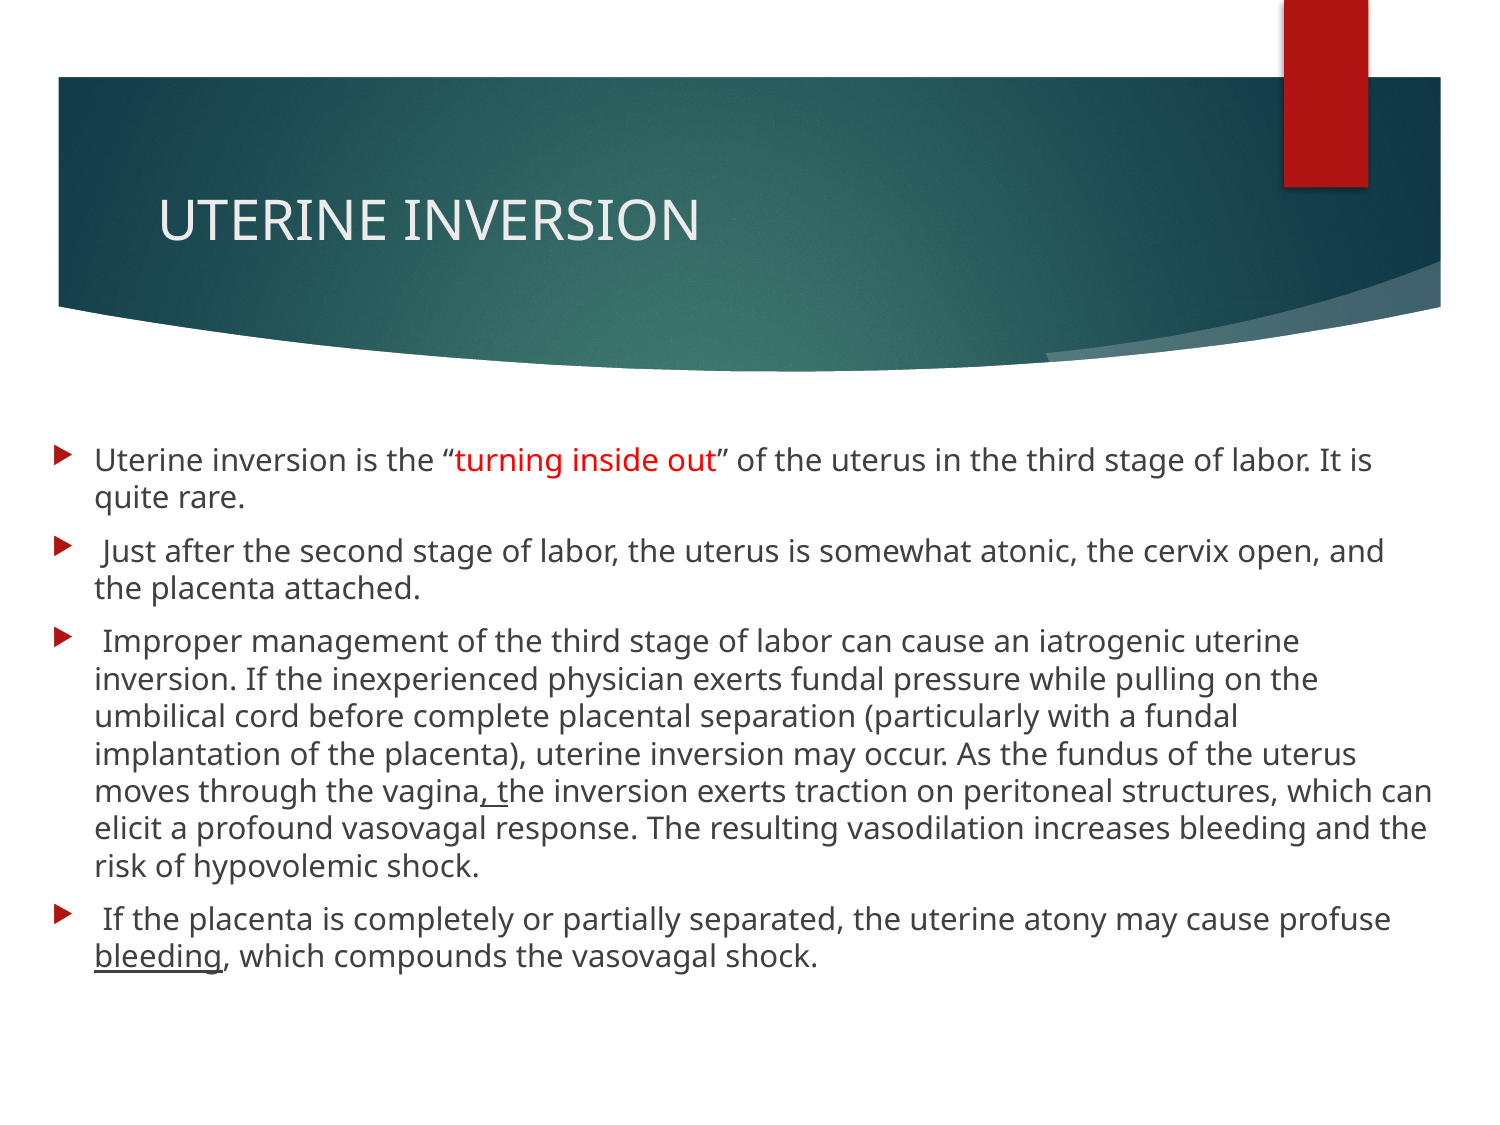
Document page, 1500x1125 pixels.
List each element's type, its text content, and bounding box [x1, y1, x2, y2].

title UTERINE INVERSION [142, 159, 1228, 276]
list Uterine inversion is the “turning inside out” of the uterus in the third stage of labor. It is quite rare. Just after the second stage of labor, the uterus is somewhat atonic, the cervix open, and the placenta attached. Improper management of the third stage of labor can cause an iatrogenic uterine inversion. If the inexperienced physician exerts fundal pressure while pulling on the umbilical cord before complete placental separation (particularly with a fundal implantation of the placenta), uterine inversion may occur. As the fundus of the uterus moves through the vagina, the inversion exerts traction on peritoneal structures, which can elicit a profound vasovagal response. The resulting vasodilation increases bleeding and the risk of hypovolemic shock. If the placenta is completely or partially separated, the uterine atony may cause profuse bleeding, which compounds the vasovagal shock. [36, 432, 1451, 1095]
